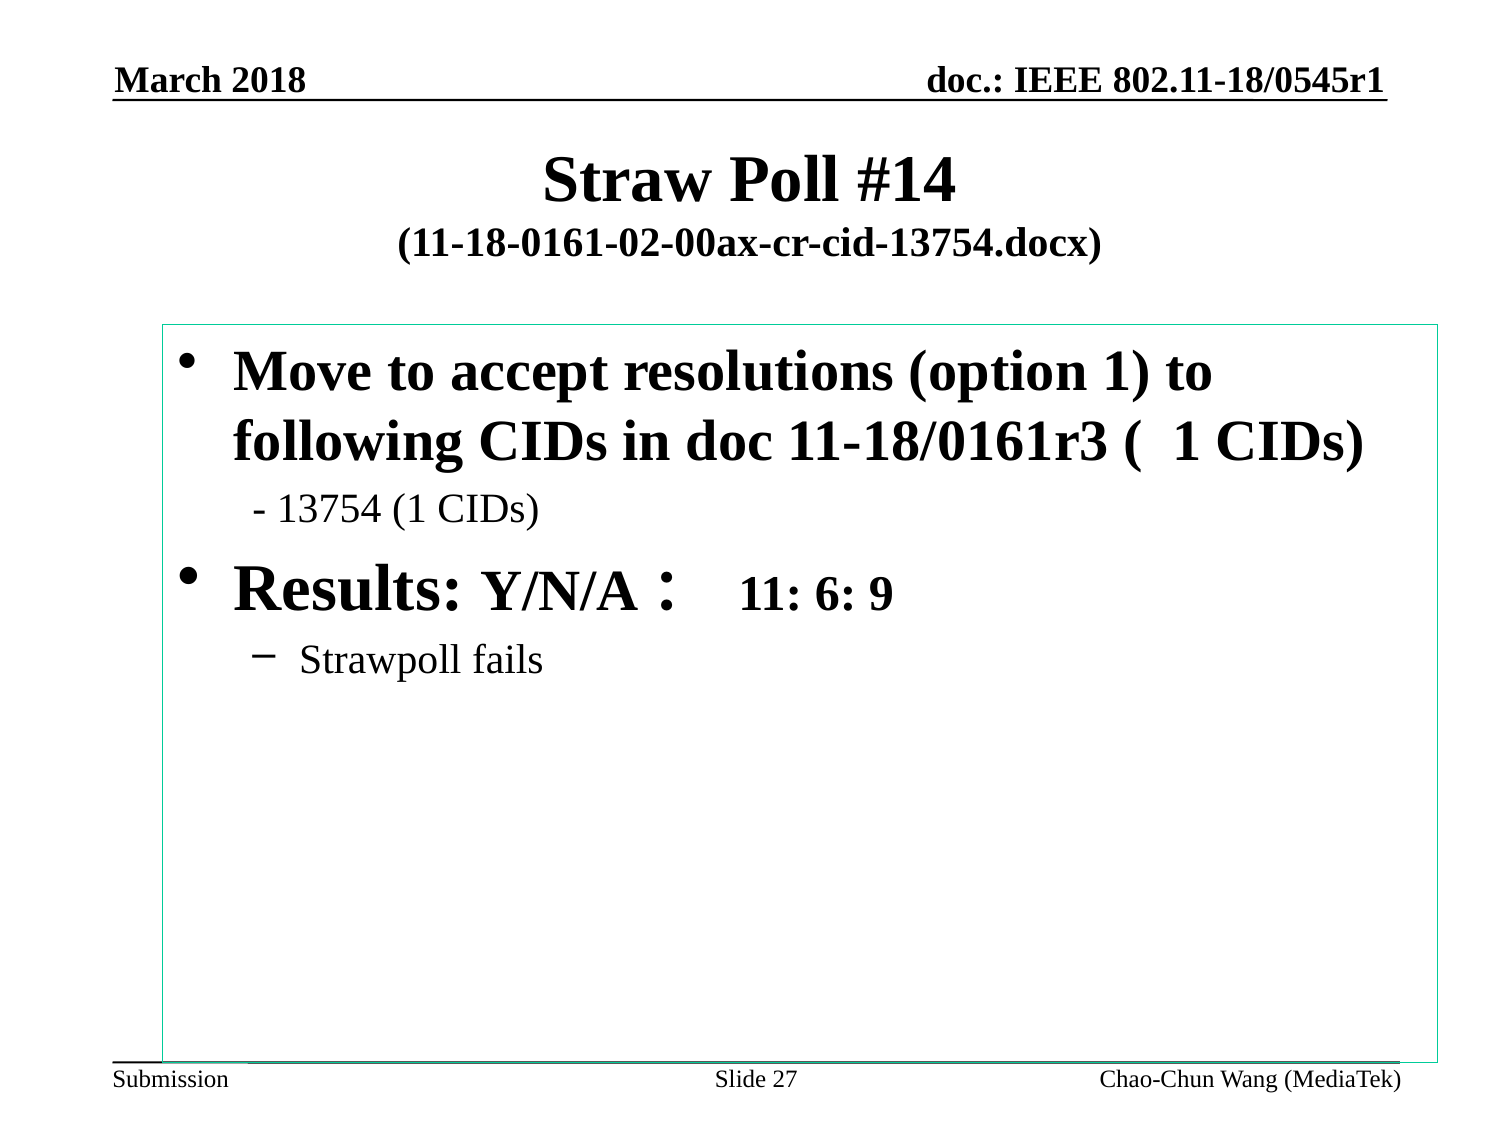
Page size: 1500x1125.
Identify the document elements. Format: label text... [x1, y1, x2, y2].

list Move to accept resolutions (option 1) to following CIDs in doc 11-18/0161r3 ( 1 CIDs) - 13754 (1 CIDs) Results: Y/N/A： 11: 6: 9 Strawpoll fails [162, 324, 1438, 1063]
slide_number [114, 54, 309, 101]
title Straw Poll #14 (11-18-0161-02-00ax-cr-cid-13754.docx) [112, 112, 1388, 288]
footer Chao-Chun Wang (MediaTek) [1094, 1061, 1402, 1093]
slide_number Slide 27 [712, 1061, 800, 1093]
